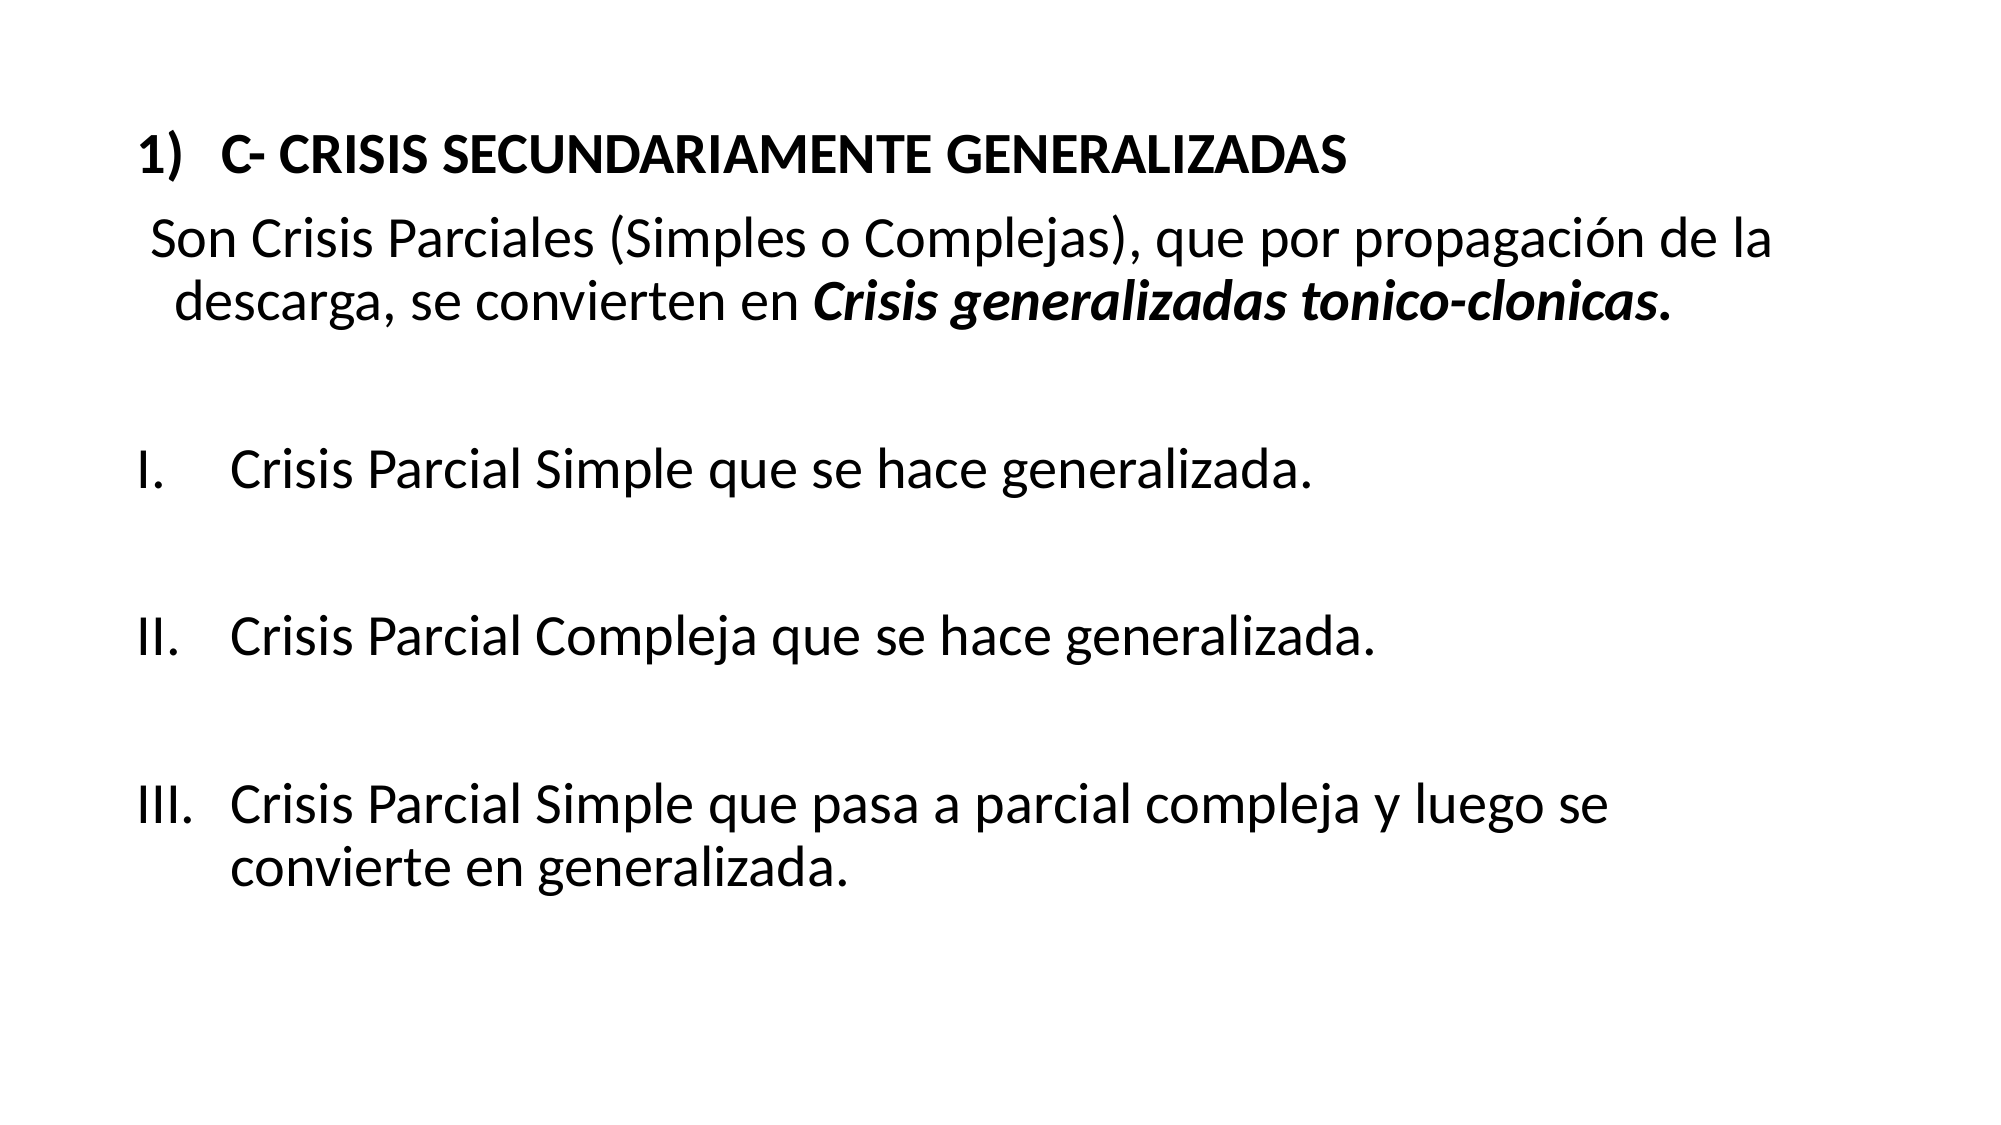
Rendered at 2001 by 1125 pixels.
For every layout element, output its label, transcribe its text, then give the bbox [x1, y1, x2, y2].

list C- CRISIS SECUNDARIAMENTE GENERALIZADAS Son Crisis Parciales (Simples o Complejas), que por propagación de la descarga, se convierten en Crisis generalizadas tonico-clonicas. Crisis Parcial Simple que se hace generalizada. Crisis Parcial Compleja que se hace generalizada. Crisis Parcial Simple que pasa a parcial compleja y luego se convierte en generalizada. [121, 115, 1847, 830]
